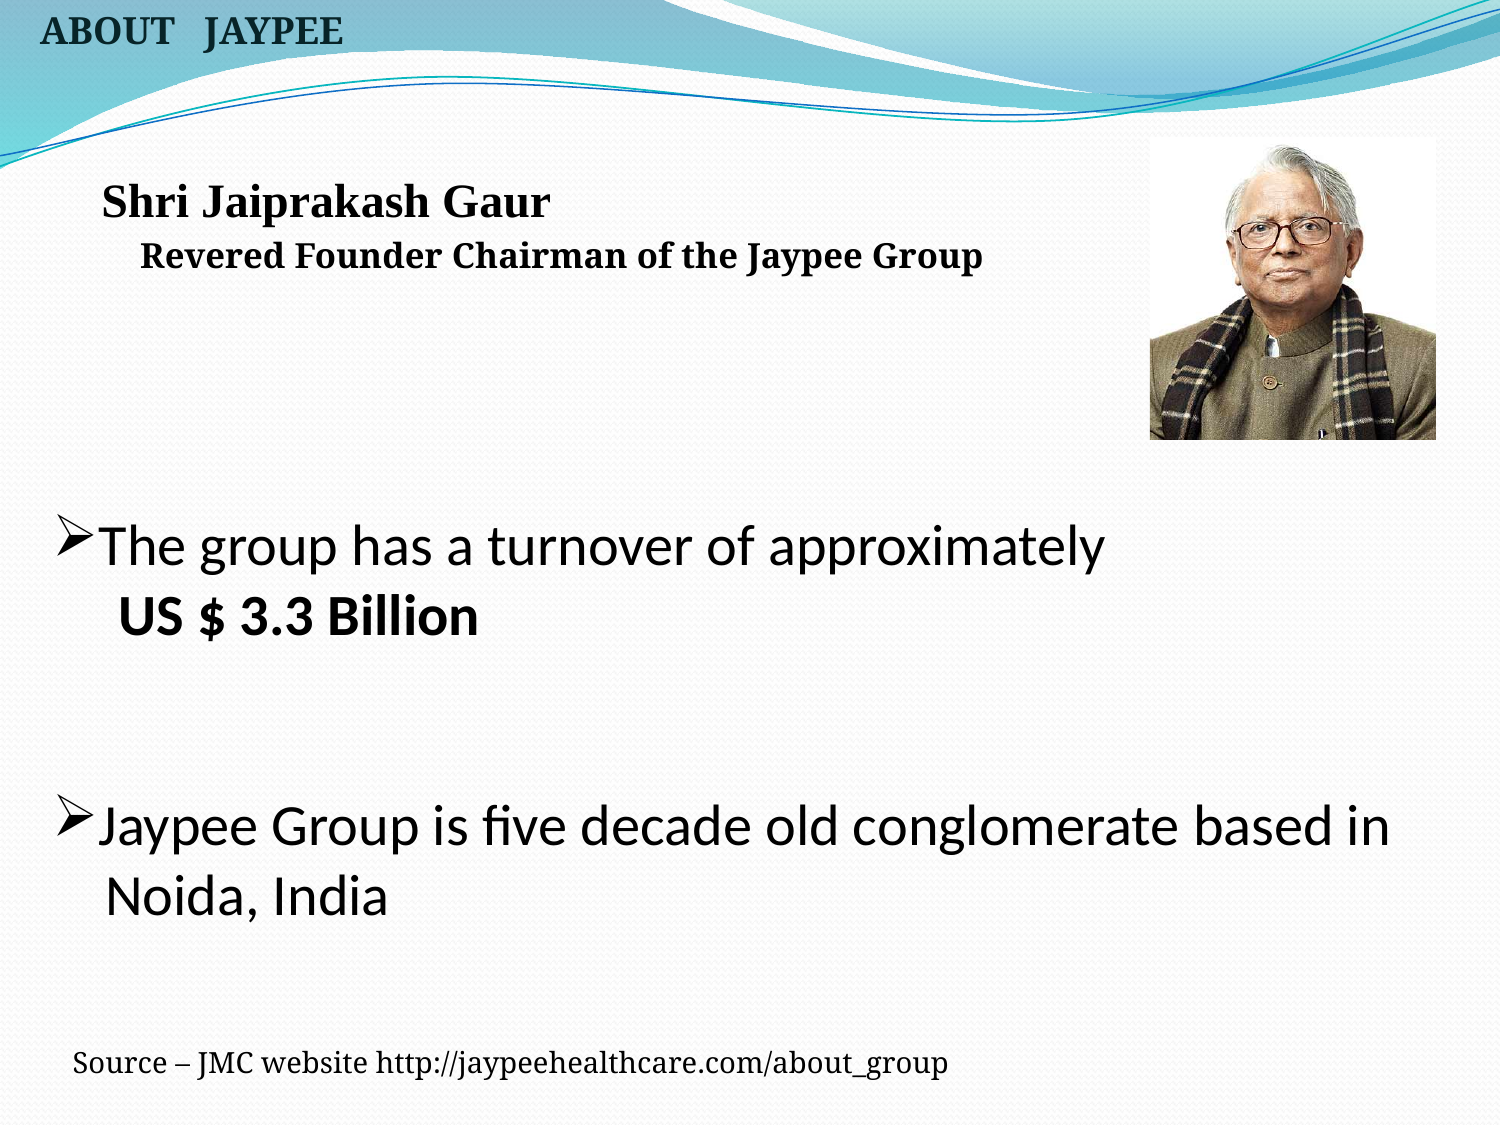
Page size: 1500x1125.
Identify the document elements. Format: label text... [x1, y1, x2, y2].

text_box Source – JMC website http://jaypeehealthcare.com/about_group [57, 1037, 965, 1088]
picture [1149, 137, 1437, 440]
text_box ABOUT JAYPEE [24, 0, 438, 60]
text_box The group has a turnover of approximately US $ 3.3 Billion Jaypee Group is five decade old conglomerate based in Noida, India [37, 500, 1500, 1125]
list Shri Jaiprakash Gaur Revered Founder Chairman of the Jaypee Group [62, 162, 1013, 313]
